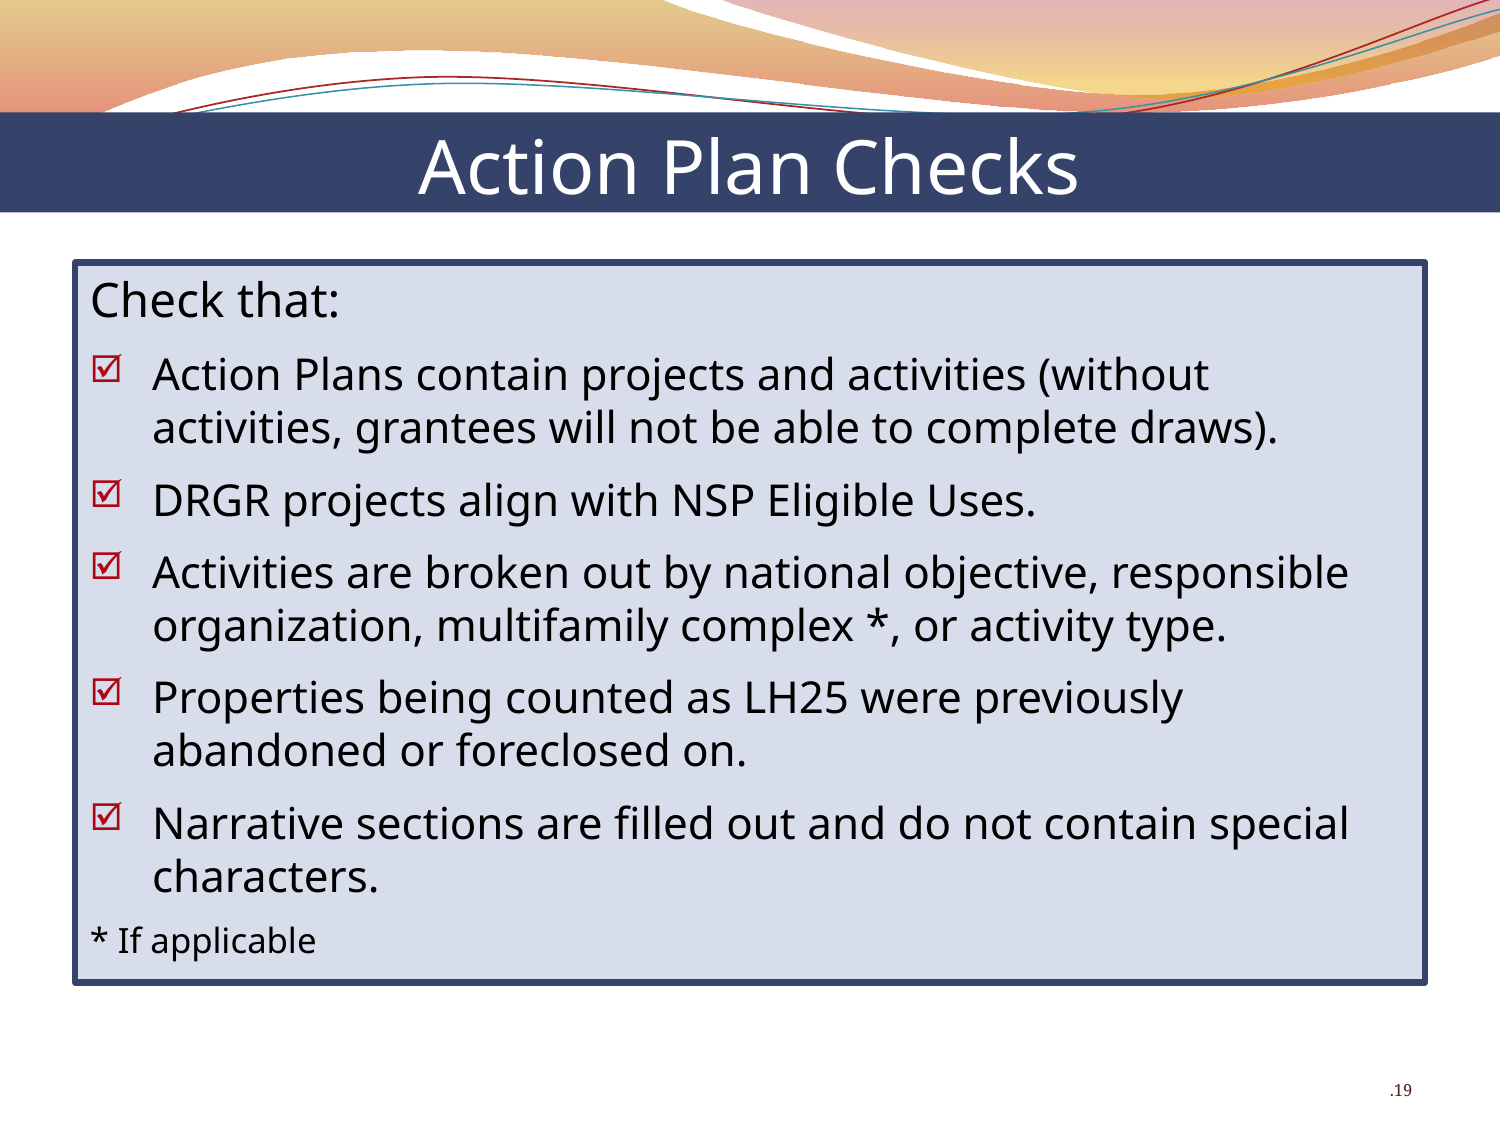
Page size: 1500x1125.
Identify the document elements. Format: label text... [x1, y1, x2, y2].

slide_number .19 [62, 987, 1413, 1103]
list Check that: Action Plans contain projects and activities (without activities, grantees will not be able to complete draws). DRGR projects align with NSP Eligible Uses. Activities are broken out by national objective, responsible organization, multifamily complex *, or activity type. Properties being counted as LH25 were previously abandoned or foreclosed on. Narrative sections are filled out and do not contain special characters. * If applicable [75, 262, 1425, 983]
title Action Plan Checks [0, 112, 1500, 213]
